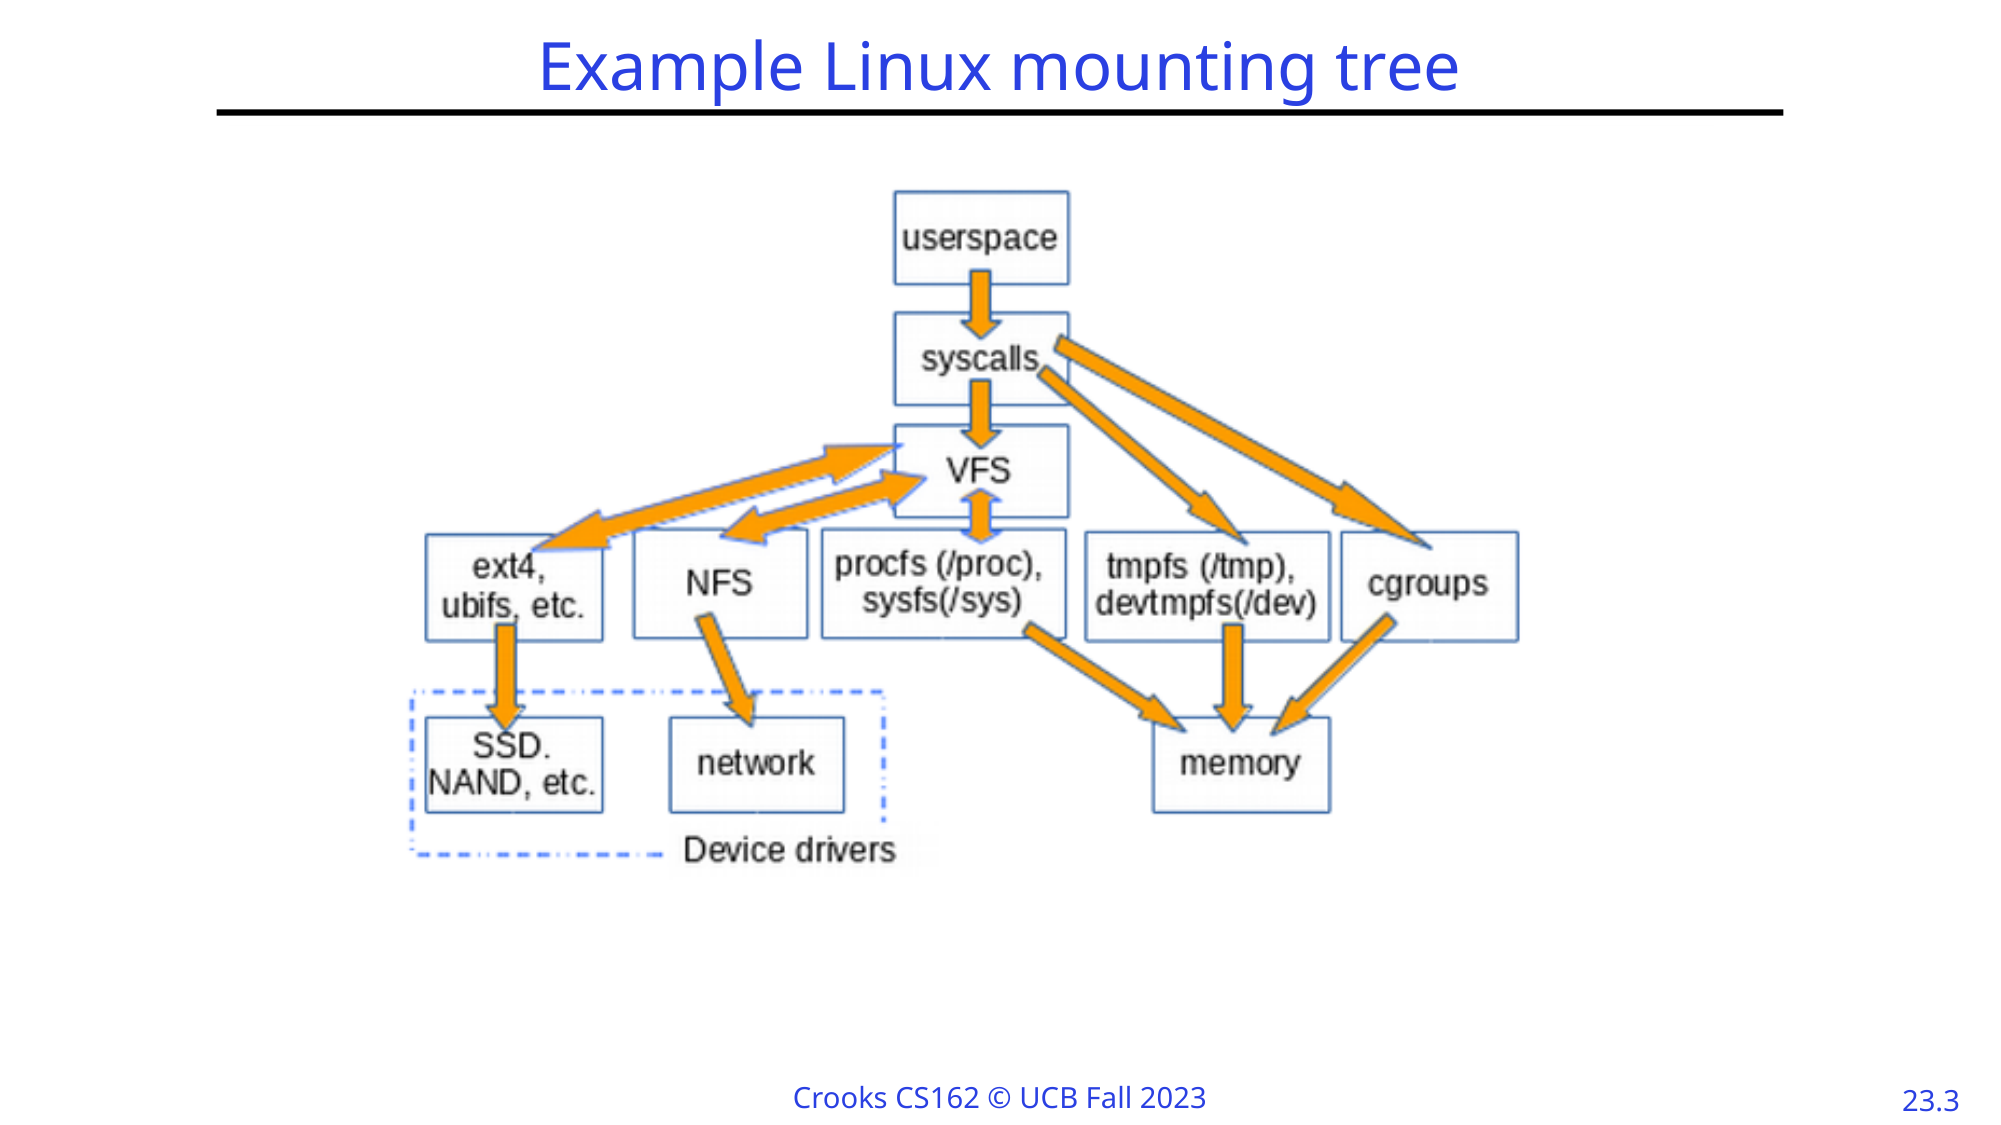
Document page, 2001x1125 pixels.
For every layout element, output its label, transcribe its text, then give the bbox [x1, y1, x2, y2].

title Example Linux mounting tree [216, 24, 1784, 113]
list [228, 124, 1714, 961]
